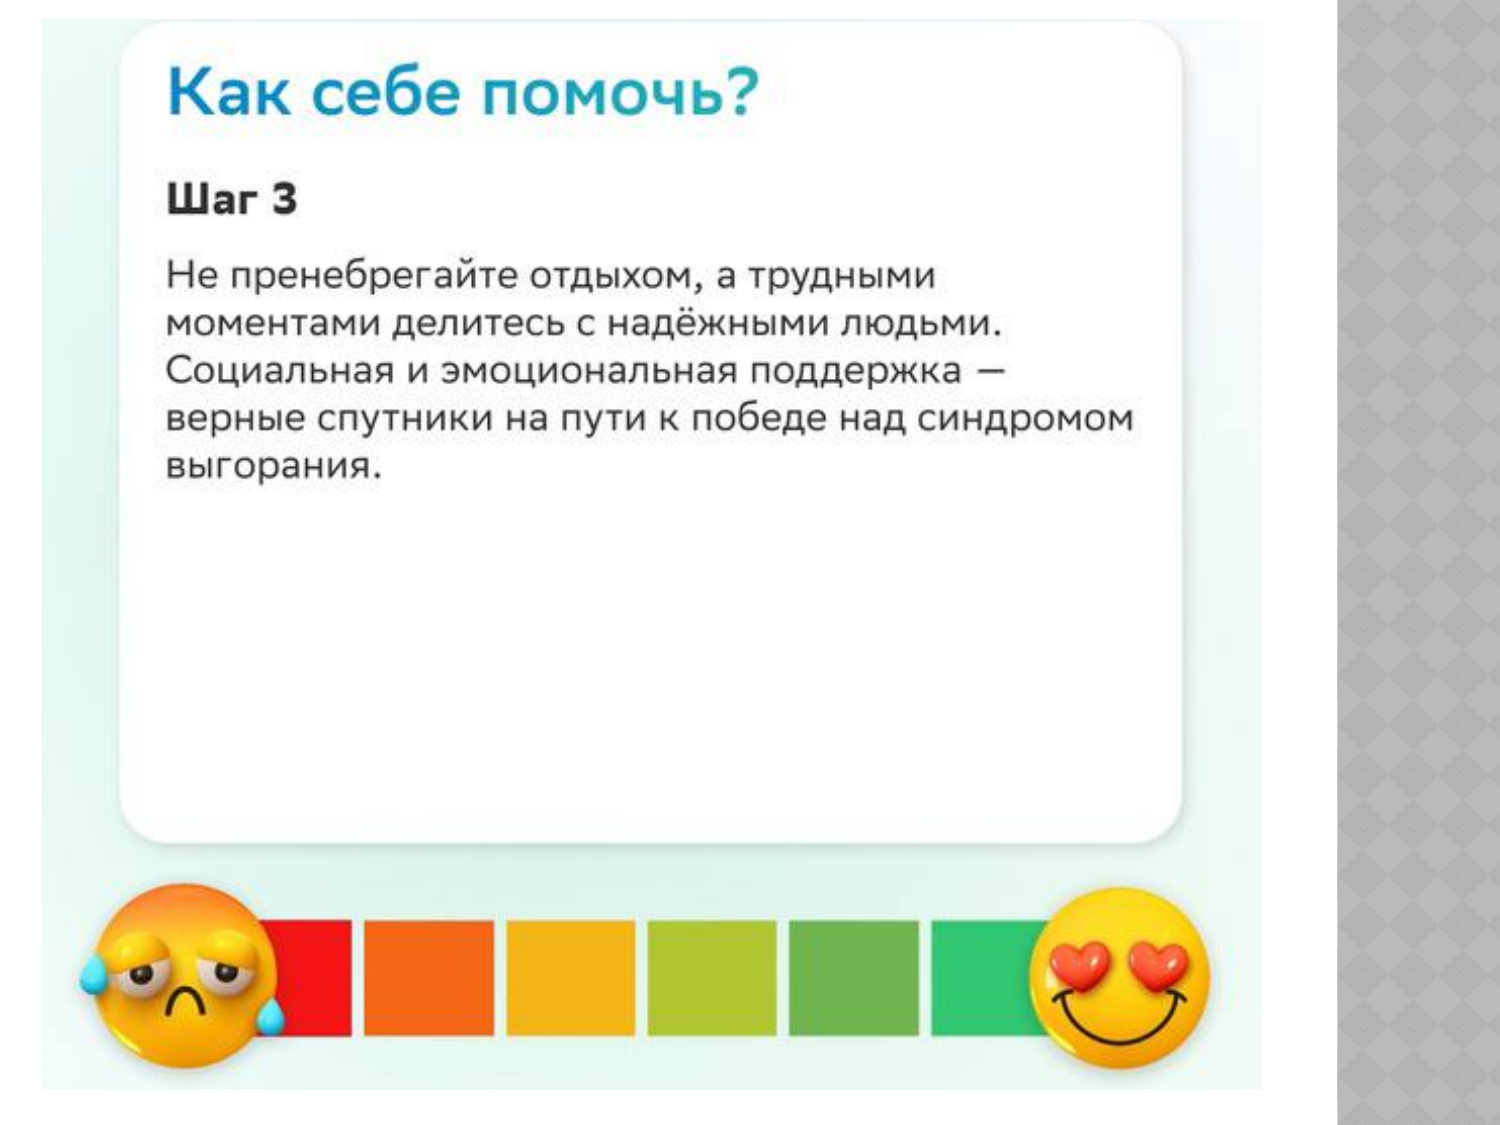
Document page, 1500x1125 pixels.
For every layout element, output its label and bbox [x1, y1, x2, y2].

picture [40, 18, 1263, 1090]
